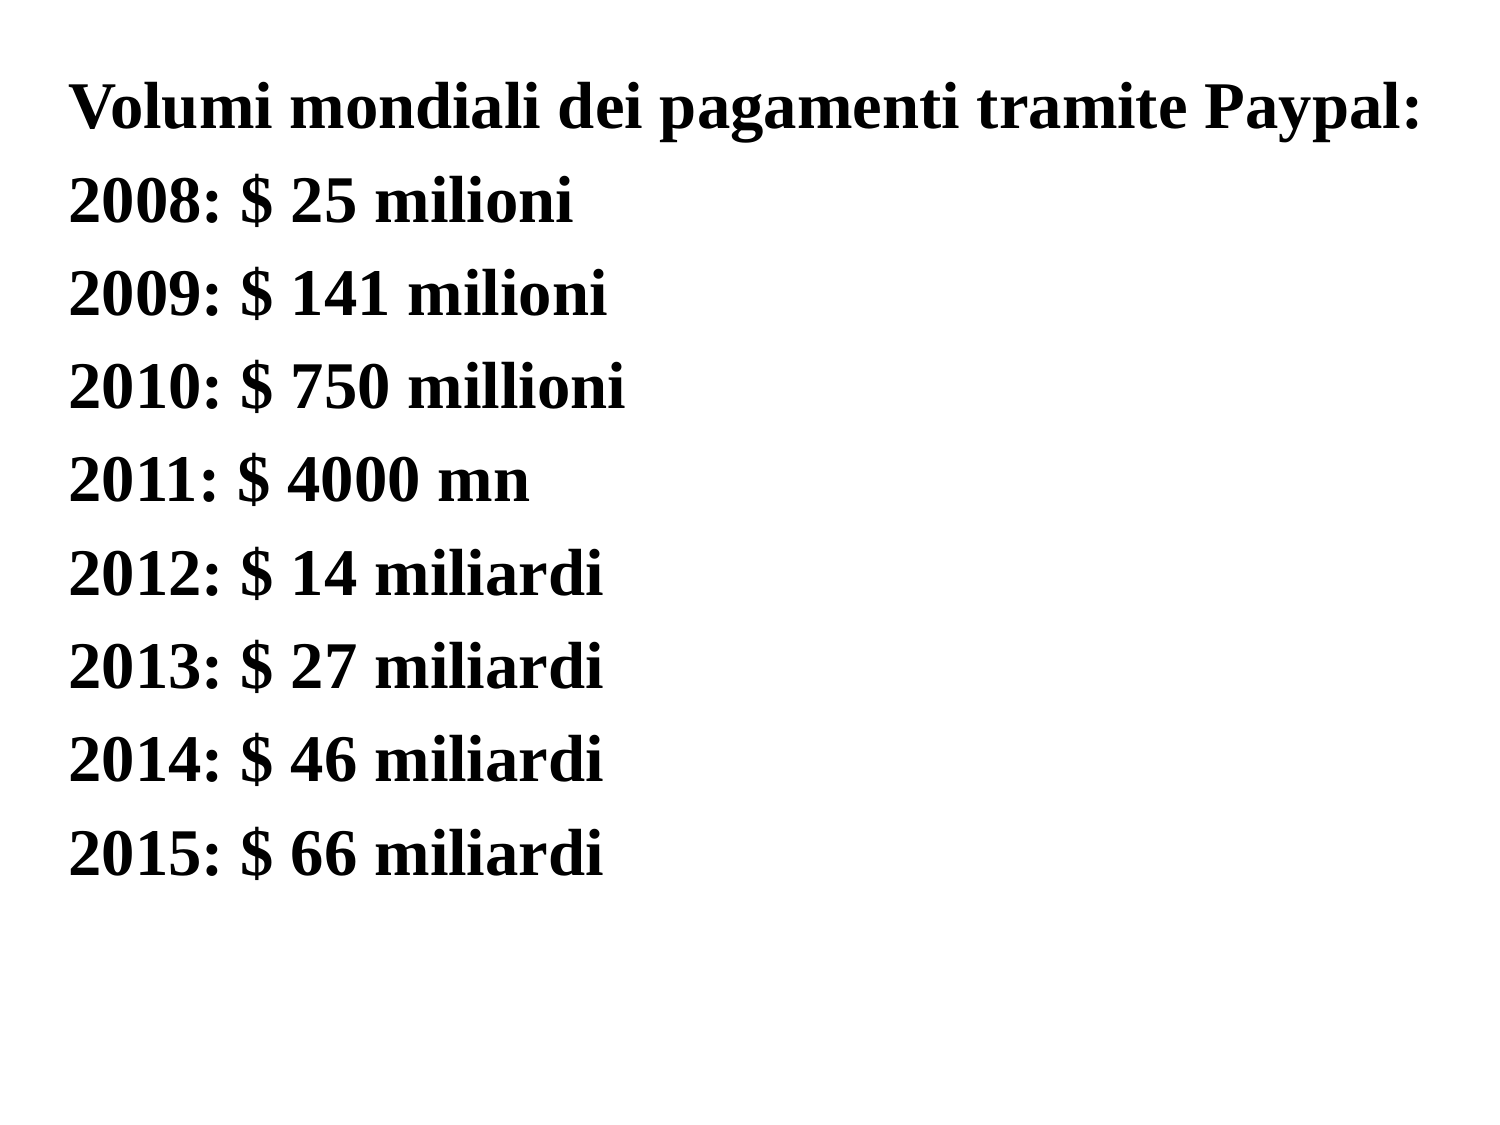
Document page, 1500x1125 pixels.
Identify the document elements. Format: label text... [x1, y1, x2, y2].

list Volumi mondiali dei pagamenti tramite Paypal: 2008: $ 25 milioni 2009: $ 141 milioni 2010: $ 750 millioni 2011: $ 4000 mn 2012: $ 14 miliardi 2013: $ 27 miliardi 2014: $ 46 miliardi 2015: $ 66 miliardi [52, 54, 1449, 1092]
